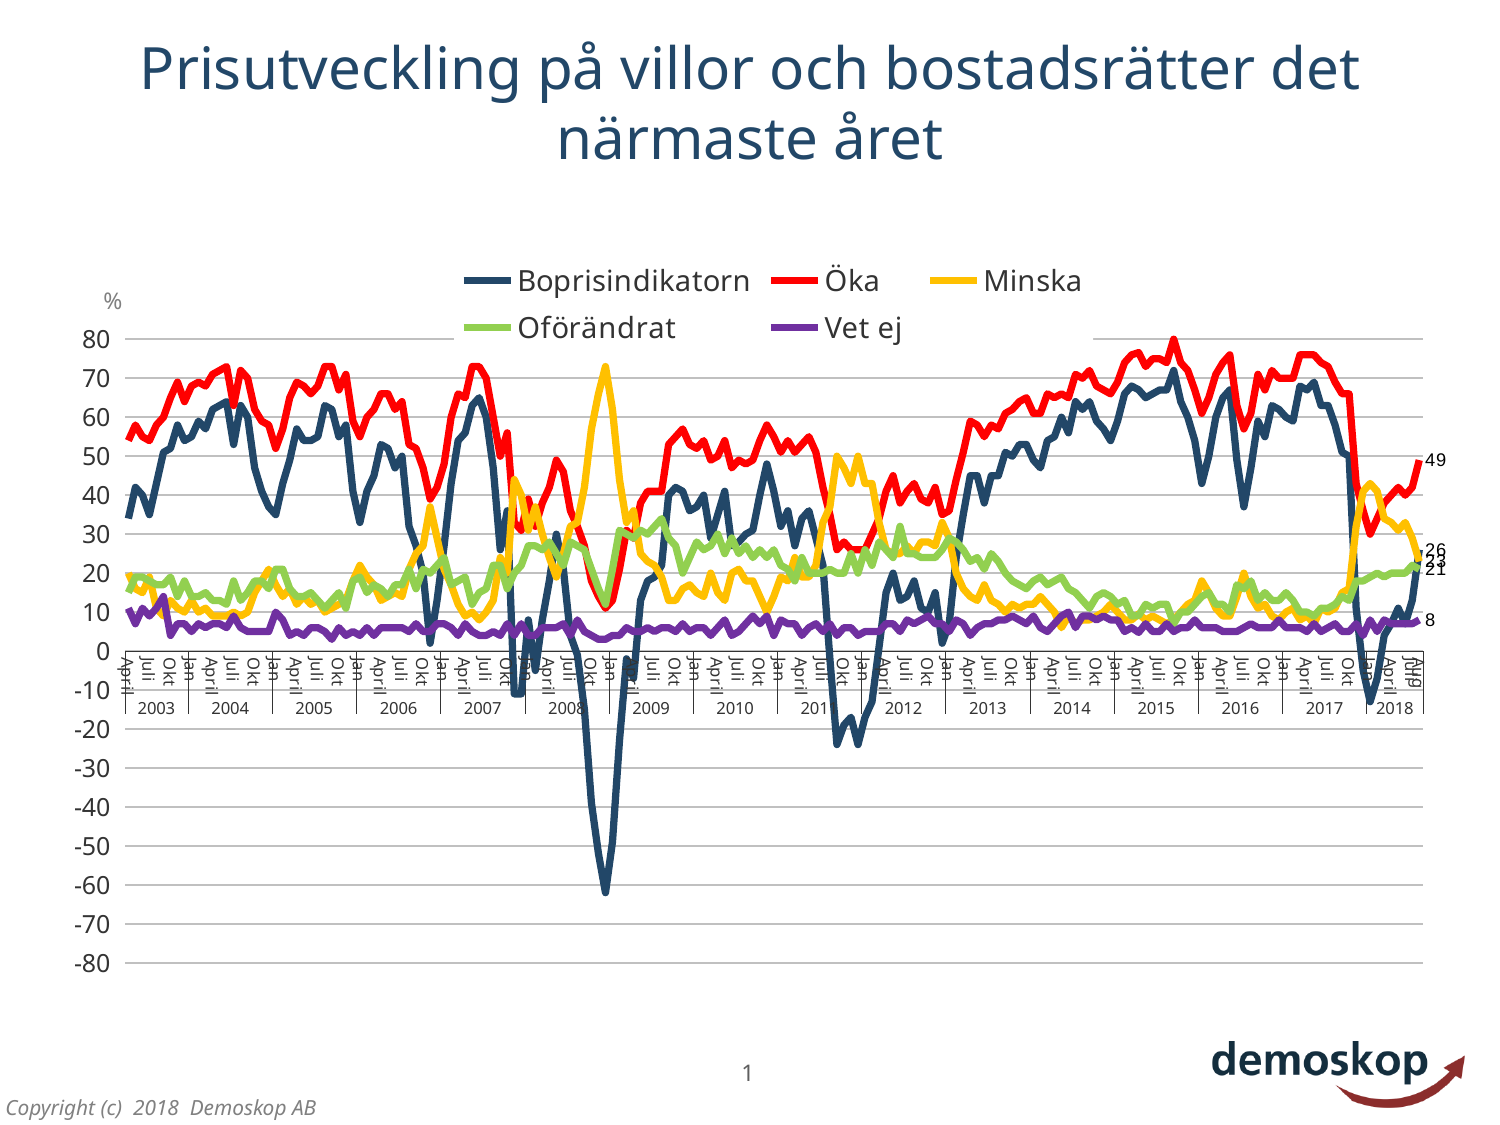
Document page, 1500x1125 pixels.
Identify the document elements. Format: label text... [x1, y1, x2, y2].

slide_number 1 [572, 1051, 924, 1125]
chart [64, 243, 1483, 1000]
title Prisutveckling på villor och bostadsrätter det närmaste året [74, 6, 1426, 195]
picture [1210, 1040, 1471, 1108]
